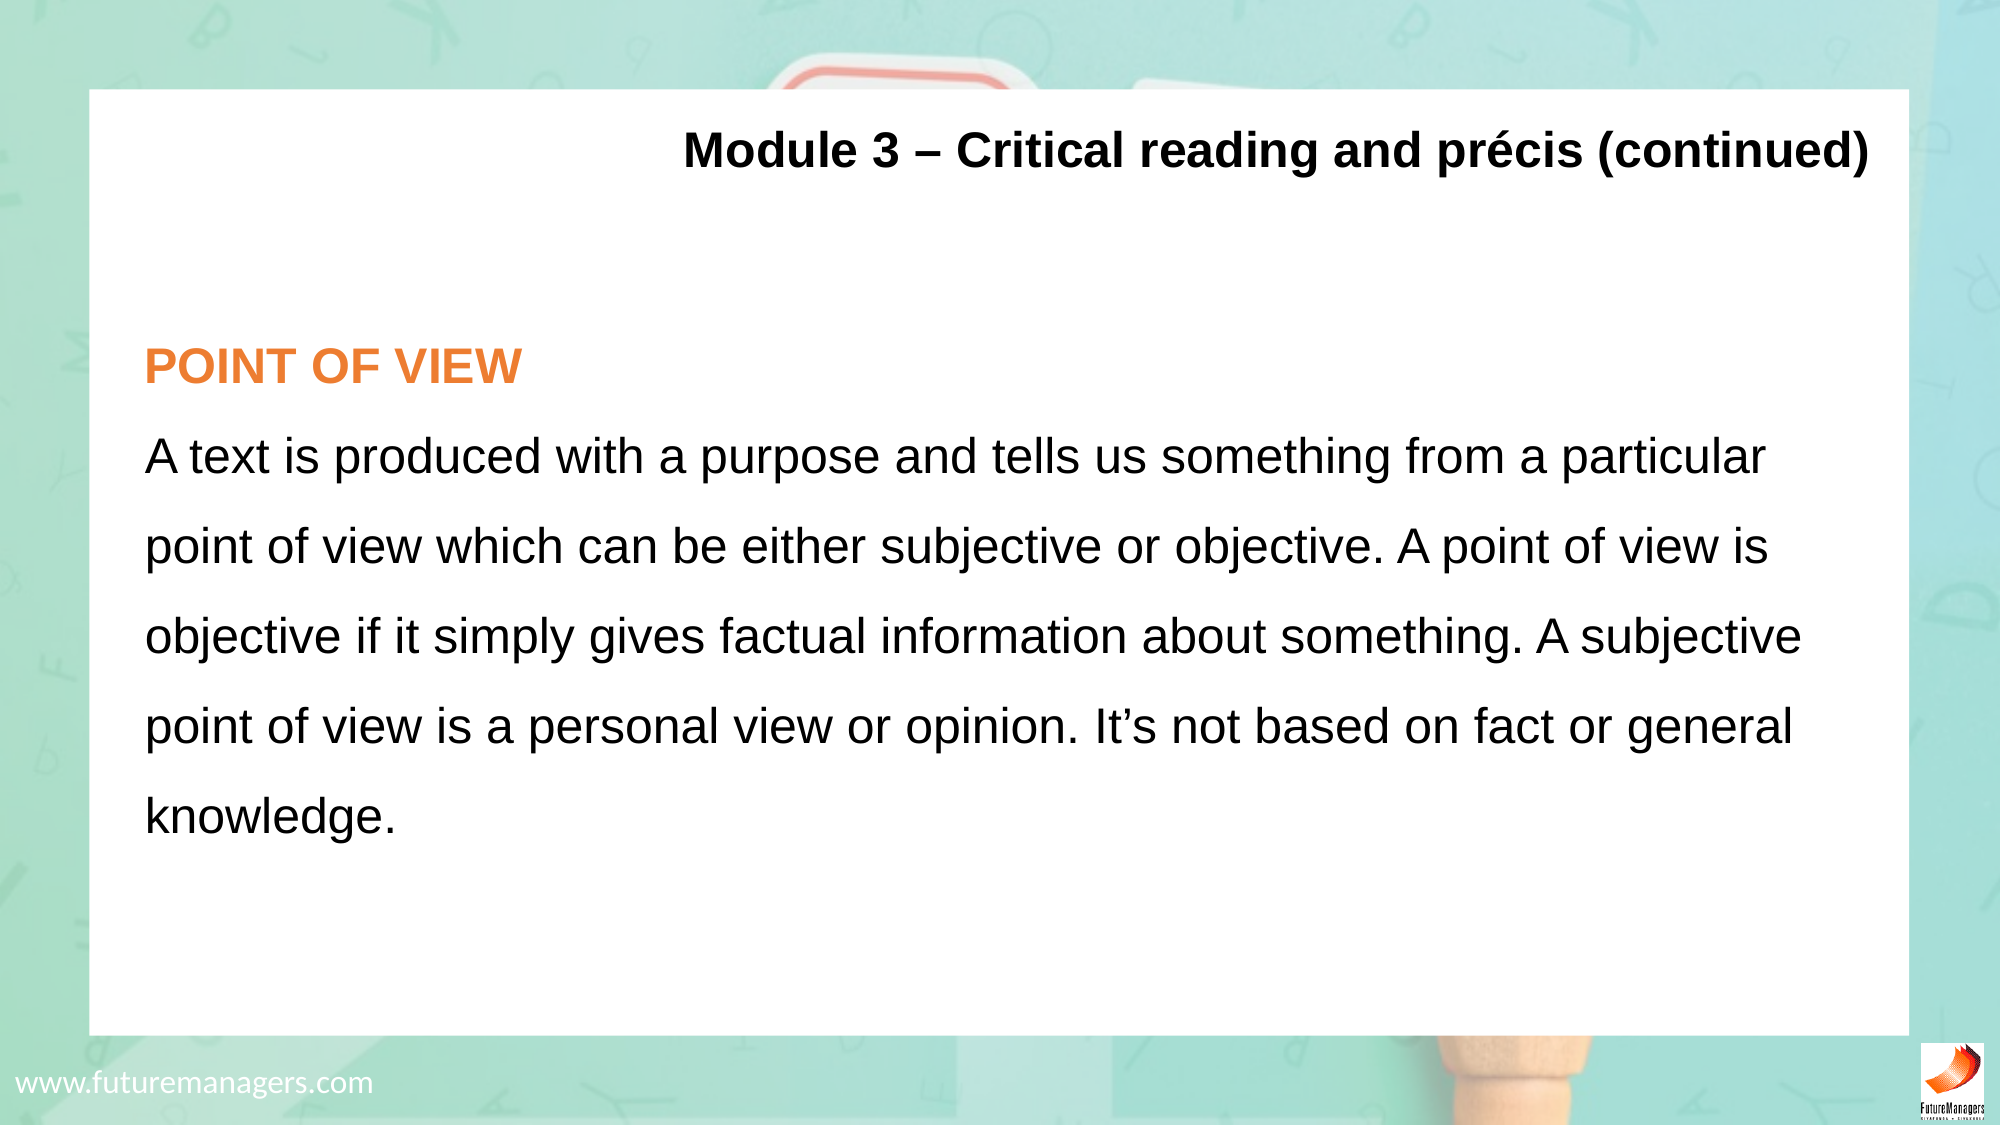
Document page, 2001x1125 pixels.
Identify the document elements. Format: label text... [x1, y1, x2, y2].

text_box www.futuremanagers.com [0, 1052, 1447, 1108]
text_box [88, 88, 1910, 1037]
picture [1921, 1043, 1984, 1120]
text_box Module 3 – Critical reading and précis (continued) [109, 109, 1886, 185]
text_box POINT OF VIEW A text is produced with a purpose and tells us something from a particular point of view which can be either subjective or objective. A point of view is objective if it simply gives factual information about something. A subjective point of view is a personal view or opinion. It’s not based on fact or general knowledge. [130, 295, 1869, 941]
